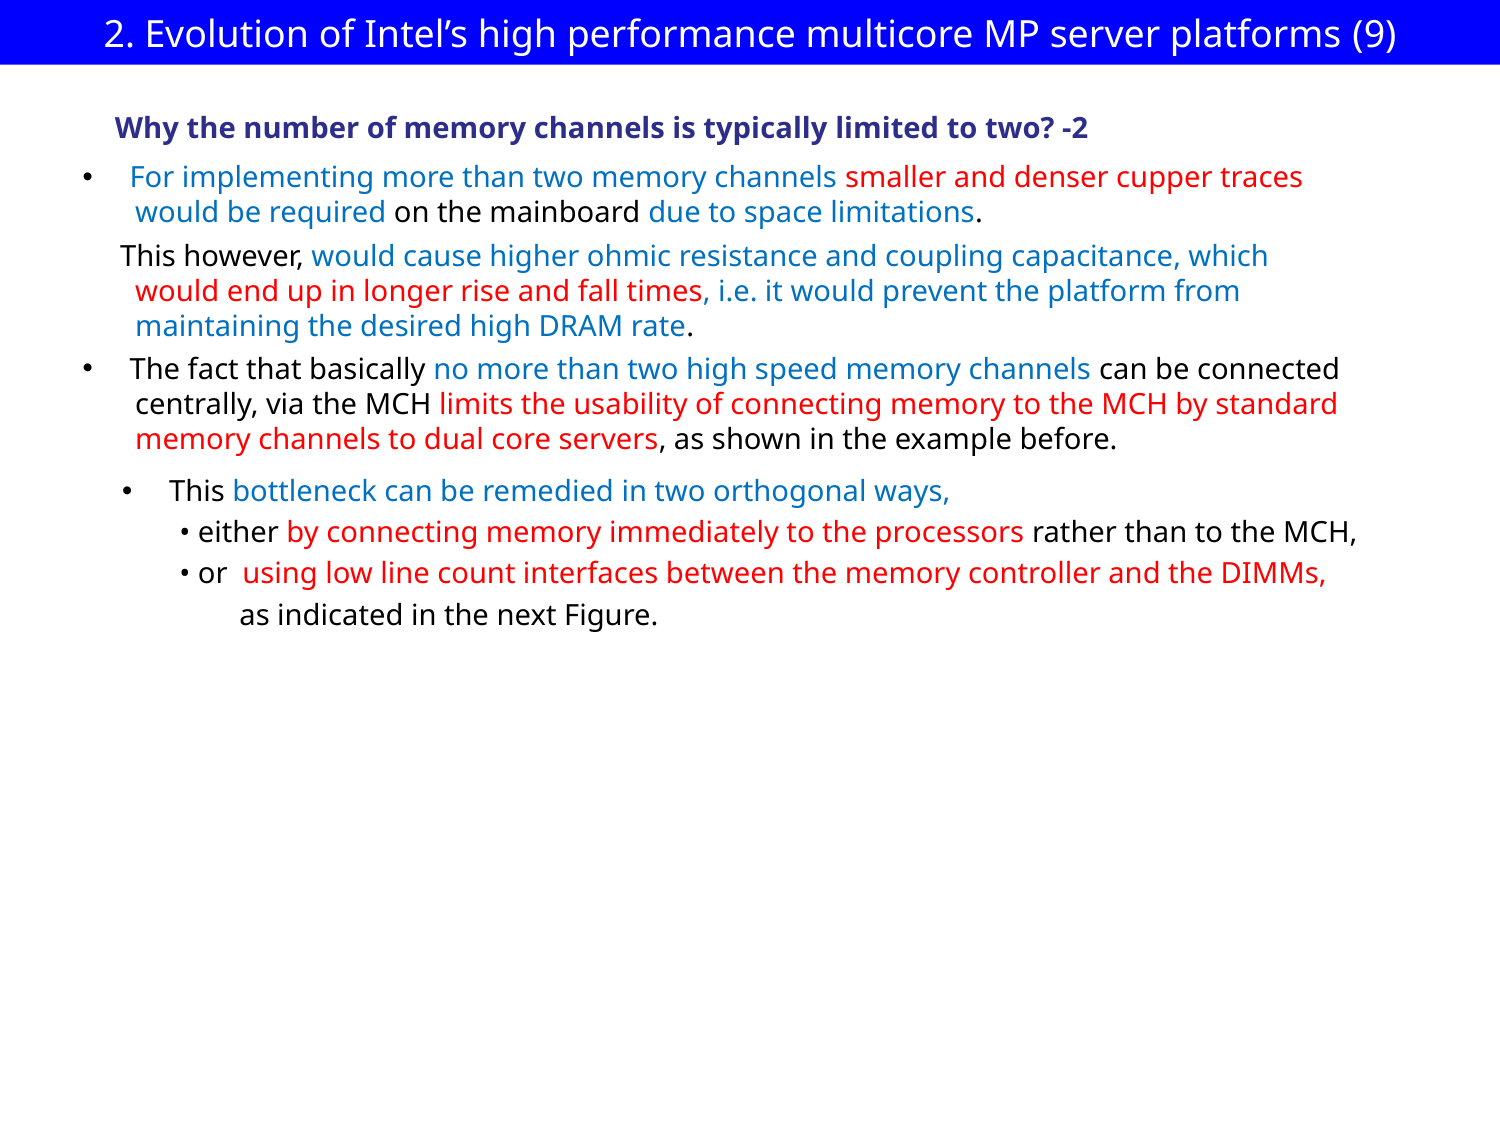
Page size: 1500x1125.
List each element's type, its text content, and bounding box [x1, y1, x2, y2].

text_box This bottleneck can be remedied in two orthogonal ways, [107, 465, 967, 515]
text_box For implementing more than two memory channels smaller and denser cupper traces would be required on the mainboard due to space limitations. This however, would cause higher ohmic resistance and coupling capacitance, which would end up in longer rise and fall times, i.e. it would prevent the platform from maintaining the desired high DRAM rate. The fact that basically no more than two high speed memory channels can be connected centrally, via the MCH limits the usability of connecting memory to the MCH by standard memory channels to dual core servers, as shown in the example before. [67, 151, 1500, 463]
text_box Why the number of memory channels is typically limited to two? -2 [100, 101, 1105, 152]
title 2. Evolution of Intel’s high performance multicore MP server platforms (9) [0, 0, 1500, 65]
text_box • either by connecting memory immediately to the processors rather than to the MCH, • or using low line count interfaces between the memory controller and the DIMMs, as indicated in the next Figure. [164, 506, 1500, 639]
